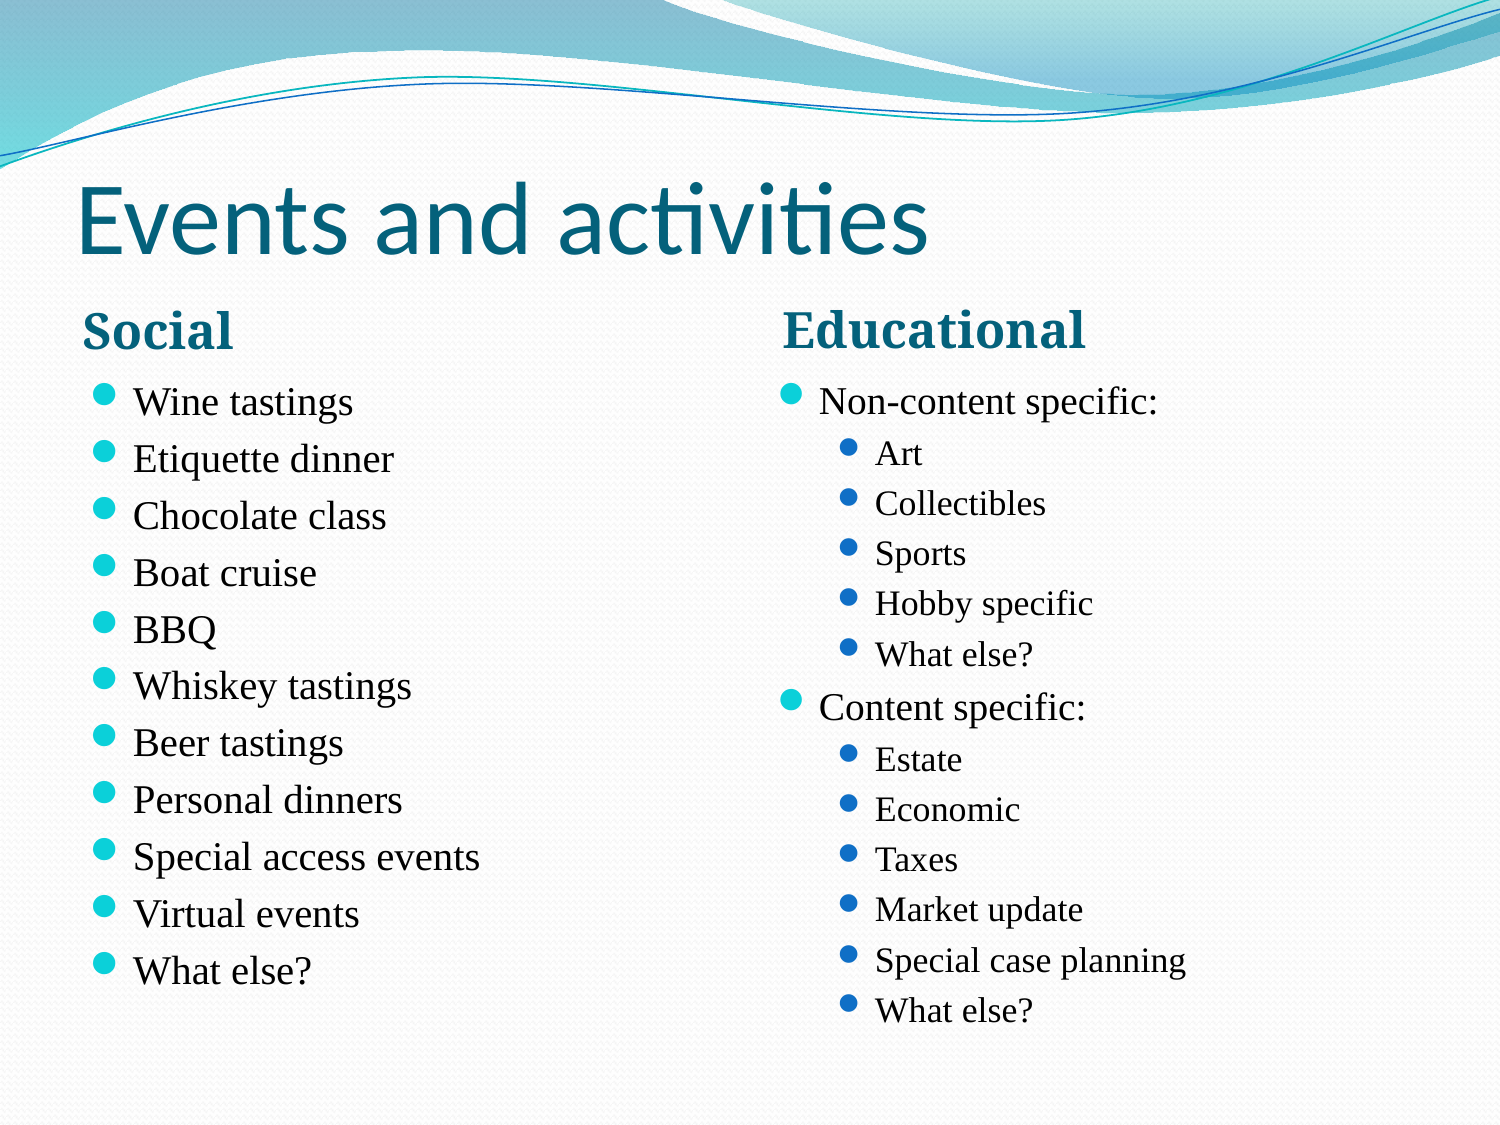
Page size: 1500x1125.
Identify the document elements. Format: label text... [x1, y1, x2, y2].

list Wine tastings Etiquette dinner Chocolate class Boat cruise BBQ Whiskey tastings Beer tastings Personal dinners Special access events Virtual events What else? [75, 375, 738, 1006]
title Events and activities [75, 115, 1425, 275]
list Non-content specific: Art Collectibles Sports Hobby specific What else? Content specific: Estate Economic Taxes Market update Special case planning What else? [762, 375, 1426, 1038]
list Social [75, 287, 738, 371]
list Educational [774, 275, 1438, 383]
